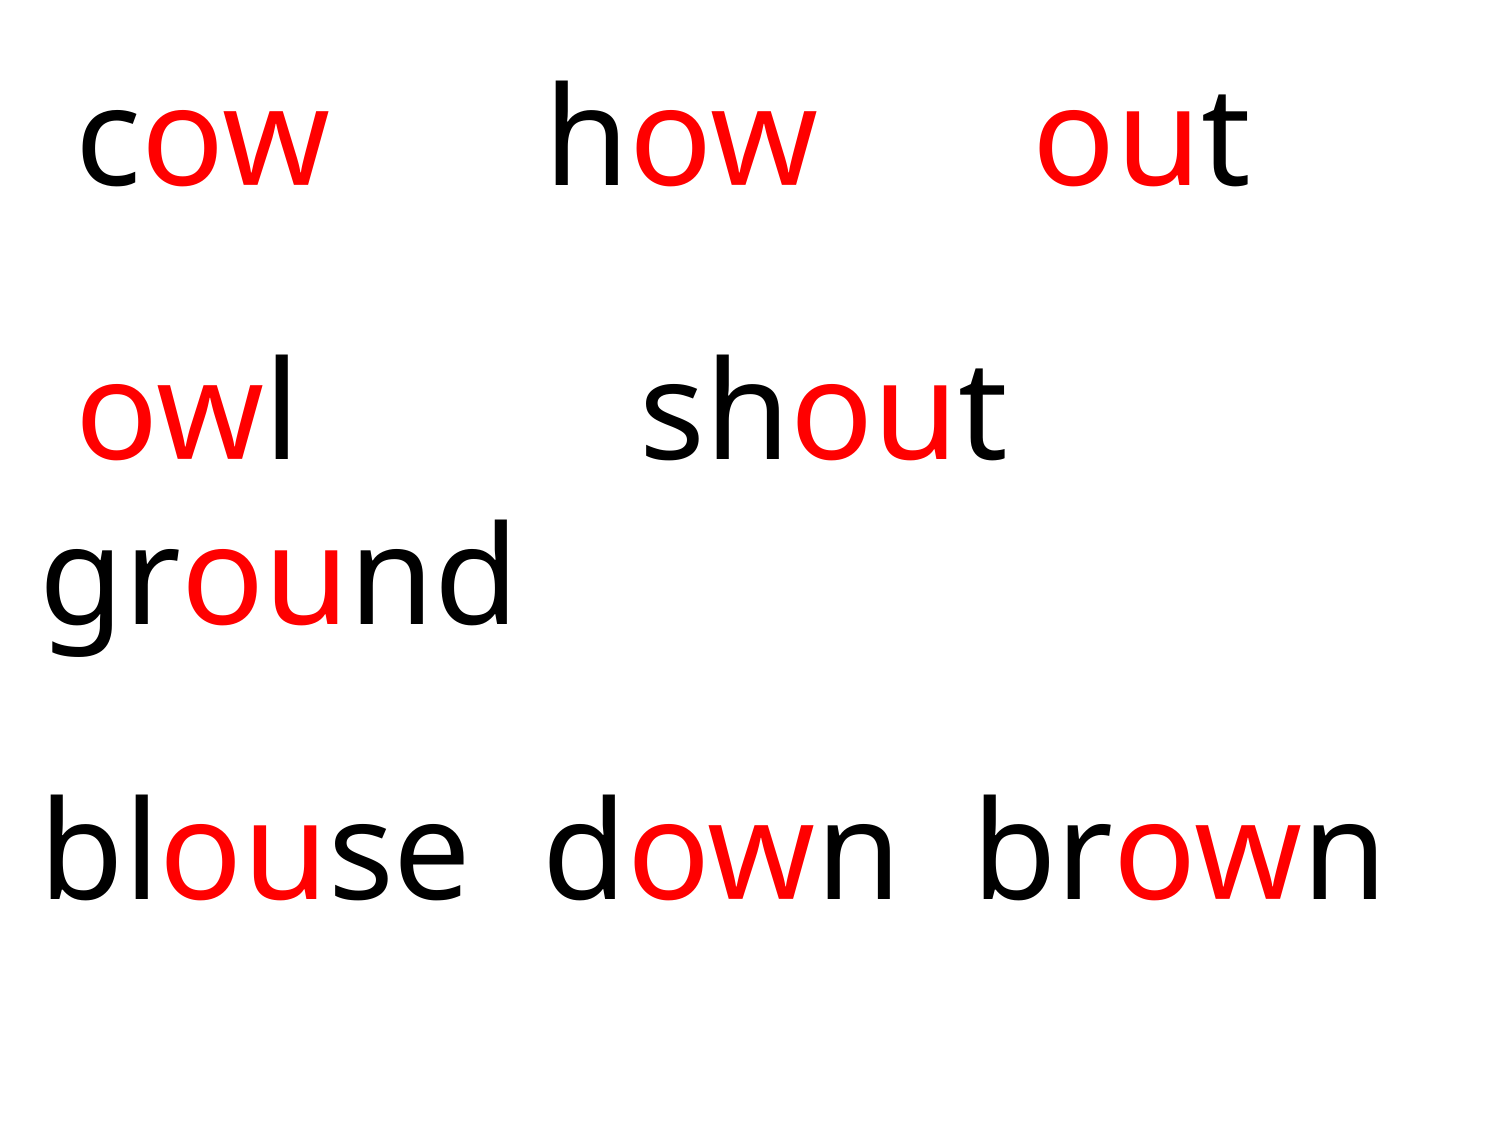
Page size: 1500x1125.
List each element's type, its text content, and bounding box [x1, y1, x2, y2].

text_box cow how out owl shout ground blouse down brown [25, 40, 1465, 1045]
